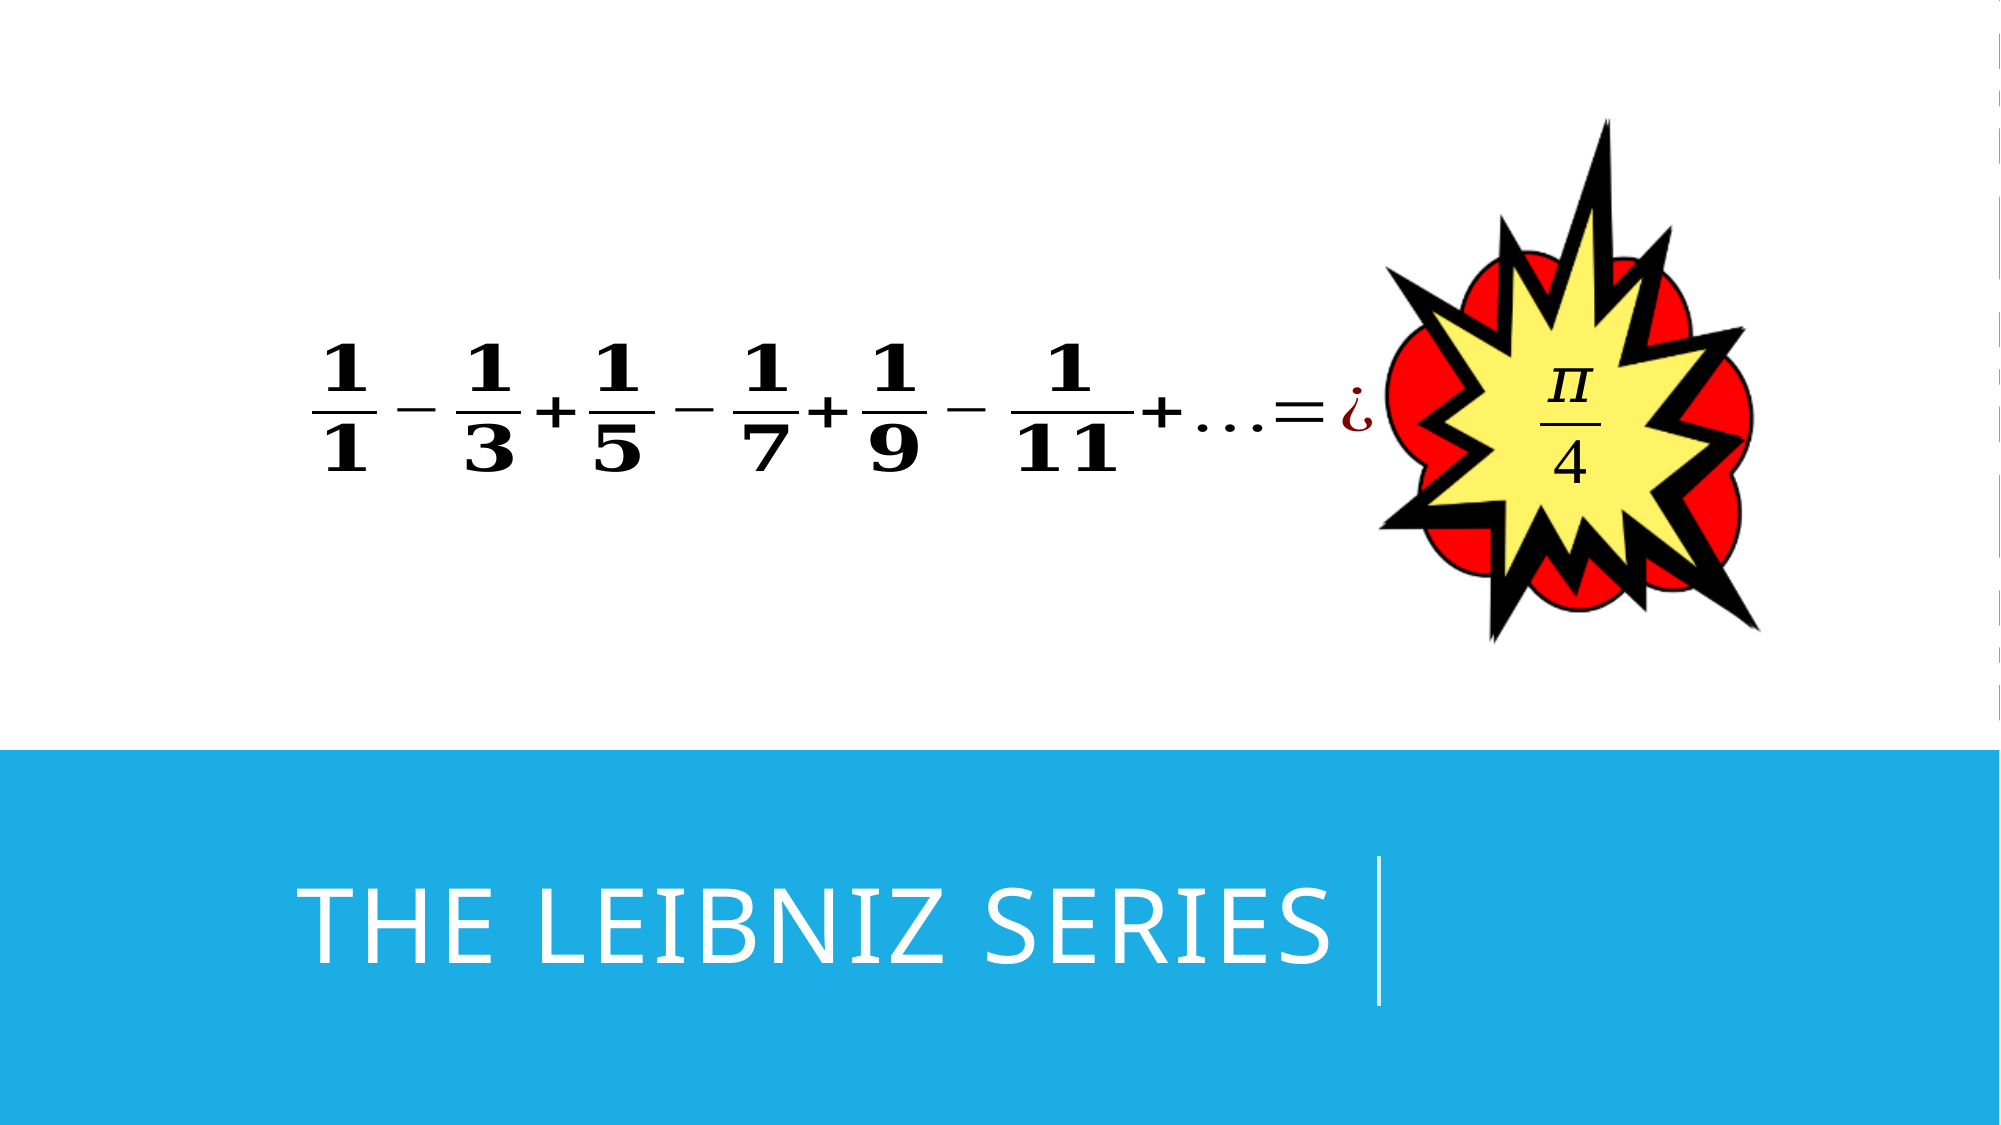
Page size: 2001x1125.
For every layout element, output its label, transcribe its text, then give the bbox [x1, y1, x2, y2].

text_box [0, 0, 2000, 749]
text_box [0, 749, 2000, 1125]
picture [1378, 118, 1761, 644]
title The Leibniz Series [75, 813, 1350, 1054]
